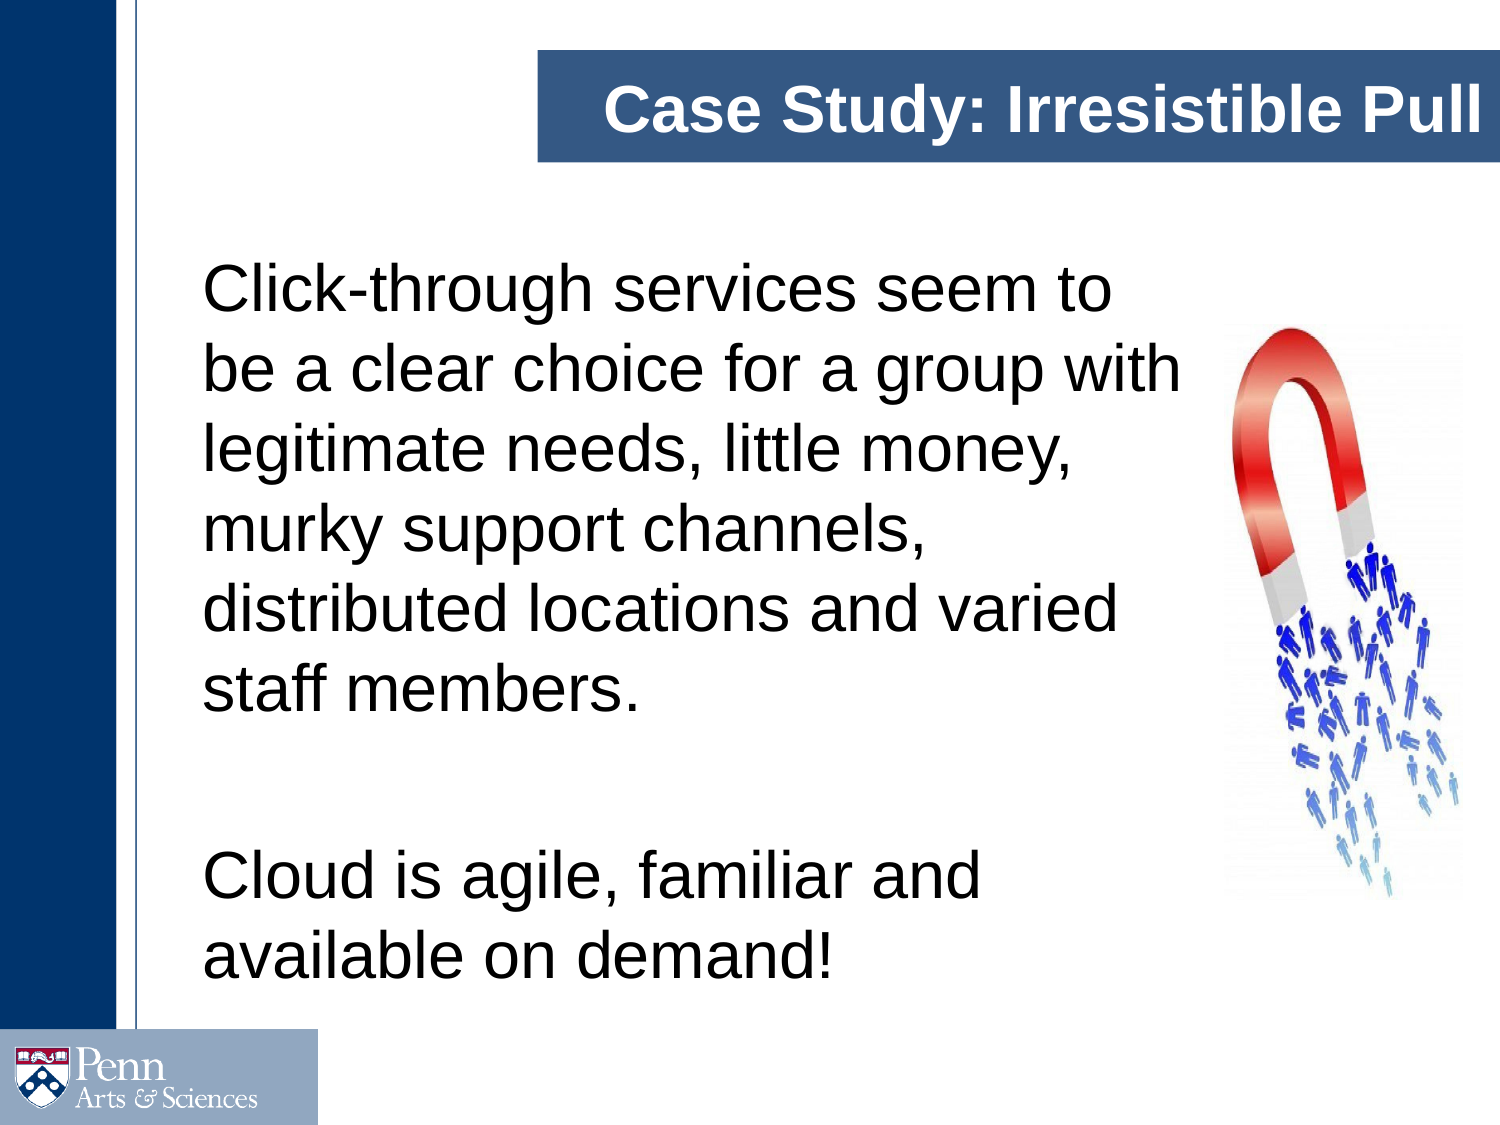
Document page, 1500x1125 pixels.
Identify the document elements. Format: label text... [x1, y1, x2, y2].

title Case Study: Irresistible Pull [537, 50, 1500, 163]
list Click-through services seem to be a clear choice for a group with legitimate needs, little money, murky support channels, distributed locations and varied staff members. Cloud is agile, familiar and available on demand! [187, 237, 1200, 988]
picture [1224, 324, 1463, 901]
picture [0, 0, 318, 1125]
